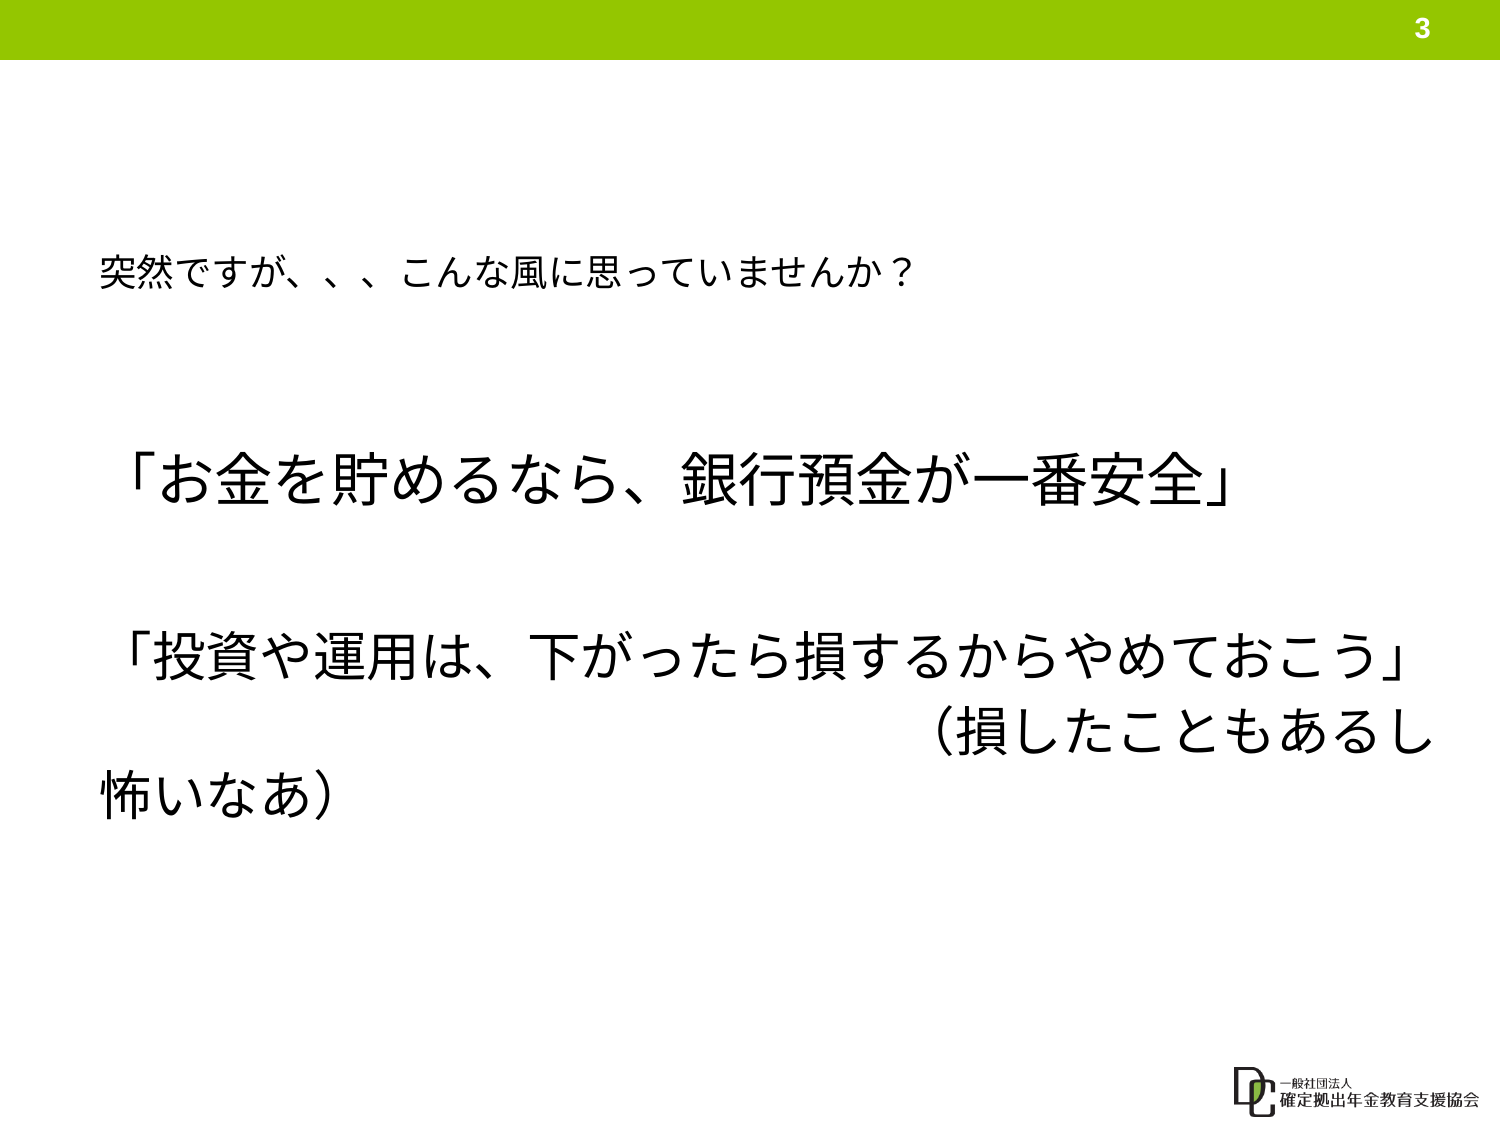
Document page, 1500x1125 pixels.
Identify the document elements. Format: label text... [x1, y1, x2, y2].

text_box 「お金を貯めるなら、銀行預金が一番安全」 [83, 435, 1457, 600]
picture [1234, 1067, 1487, 1117]
slide_number 3 [1399, 0, 1500, 54]
text_box 「投資や運用は、下がったら損するからやめておこう」 （損したこともあるし怖いなあ） [84, 614, 1458, 894]
list 突然ですが、、、こんな風に思っていませんか？ [84, 241, 1458, 303]
